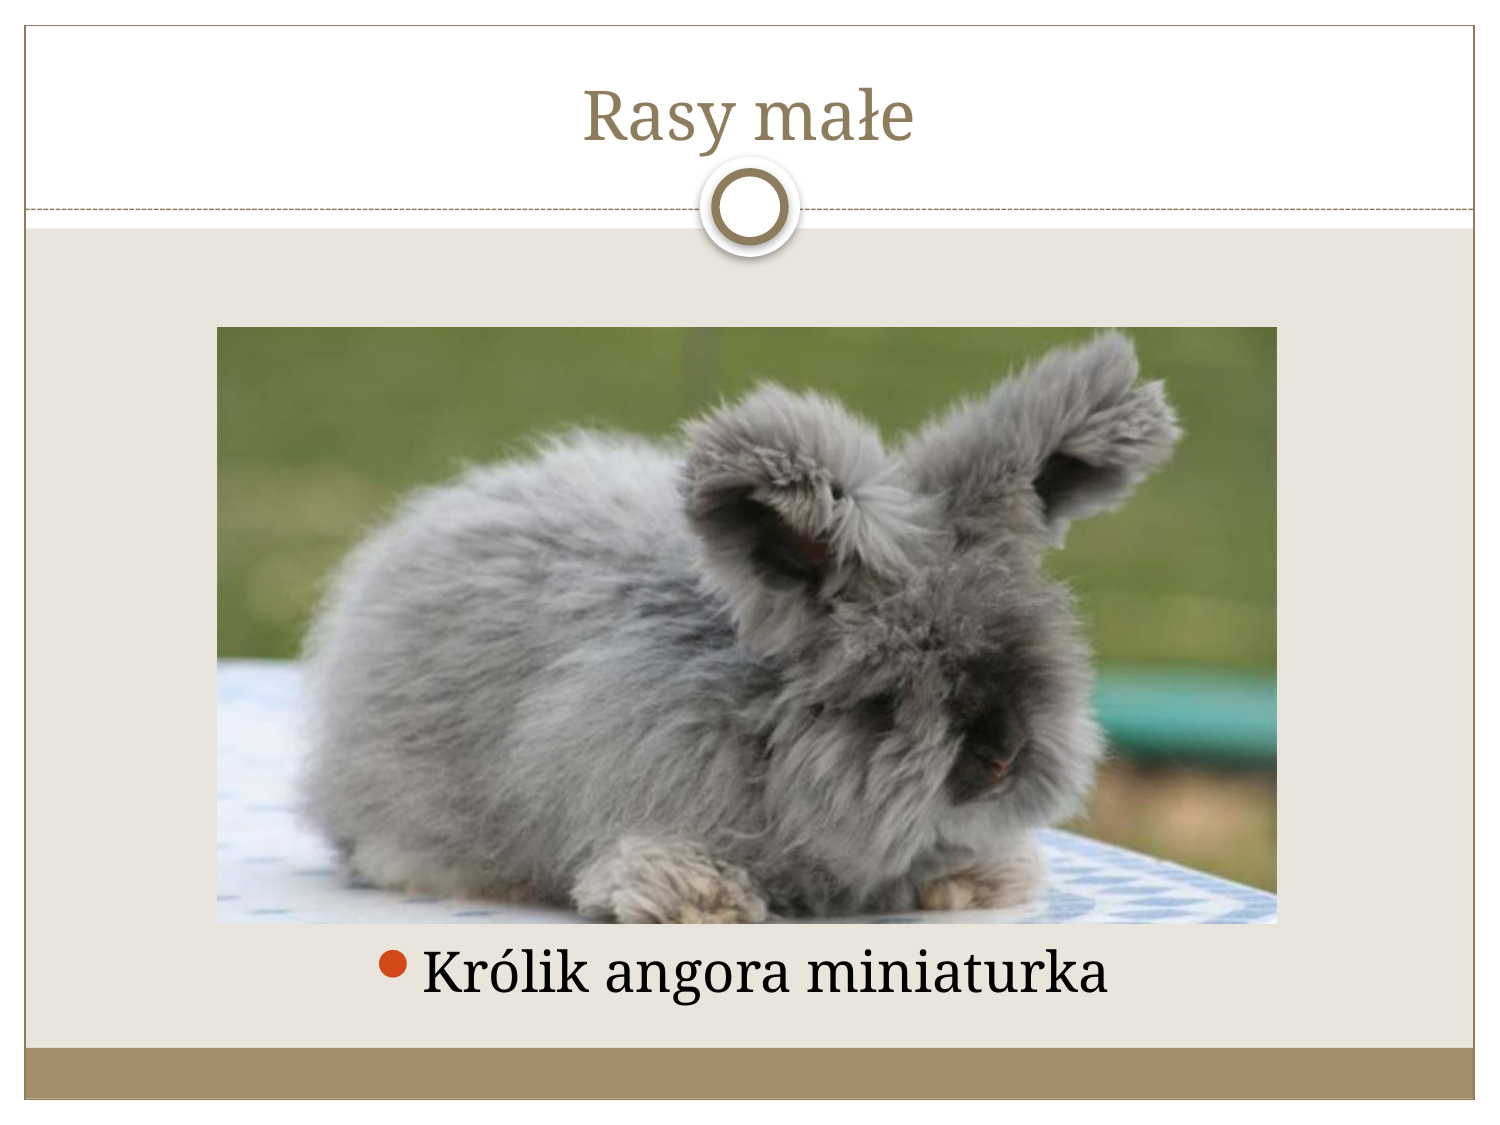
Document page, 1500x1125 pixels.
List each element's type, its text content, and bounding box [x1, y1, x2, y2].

list Królik angora miniaturka [360, 928, 1500, 1071]
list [217, 327, 1277, 924]
title Rasy małe [49, 37, 1450, 162]
